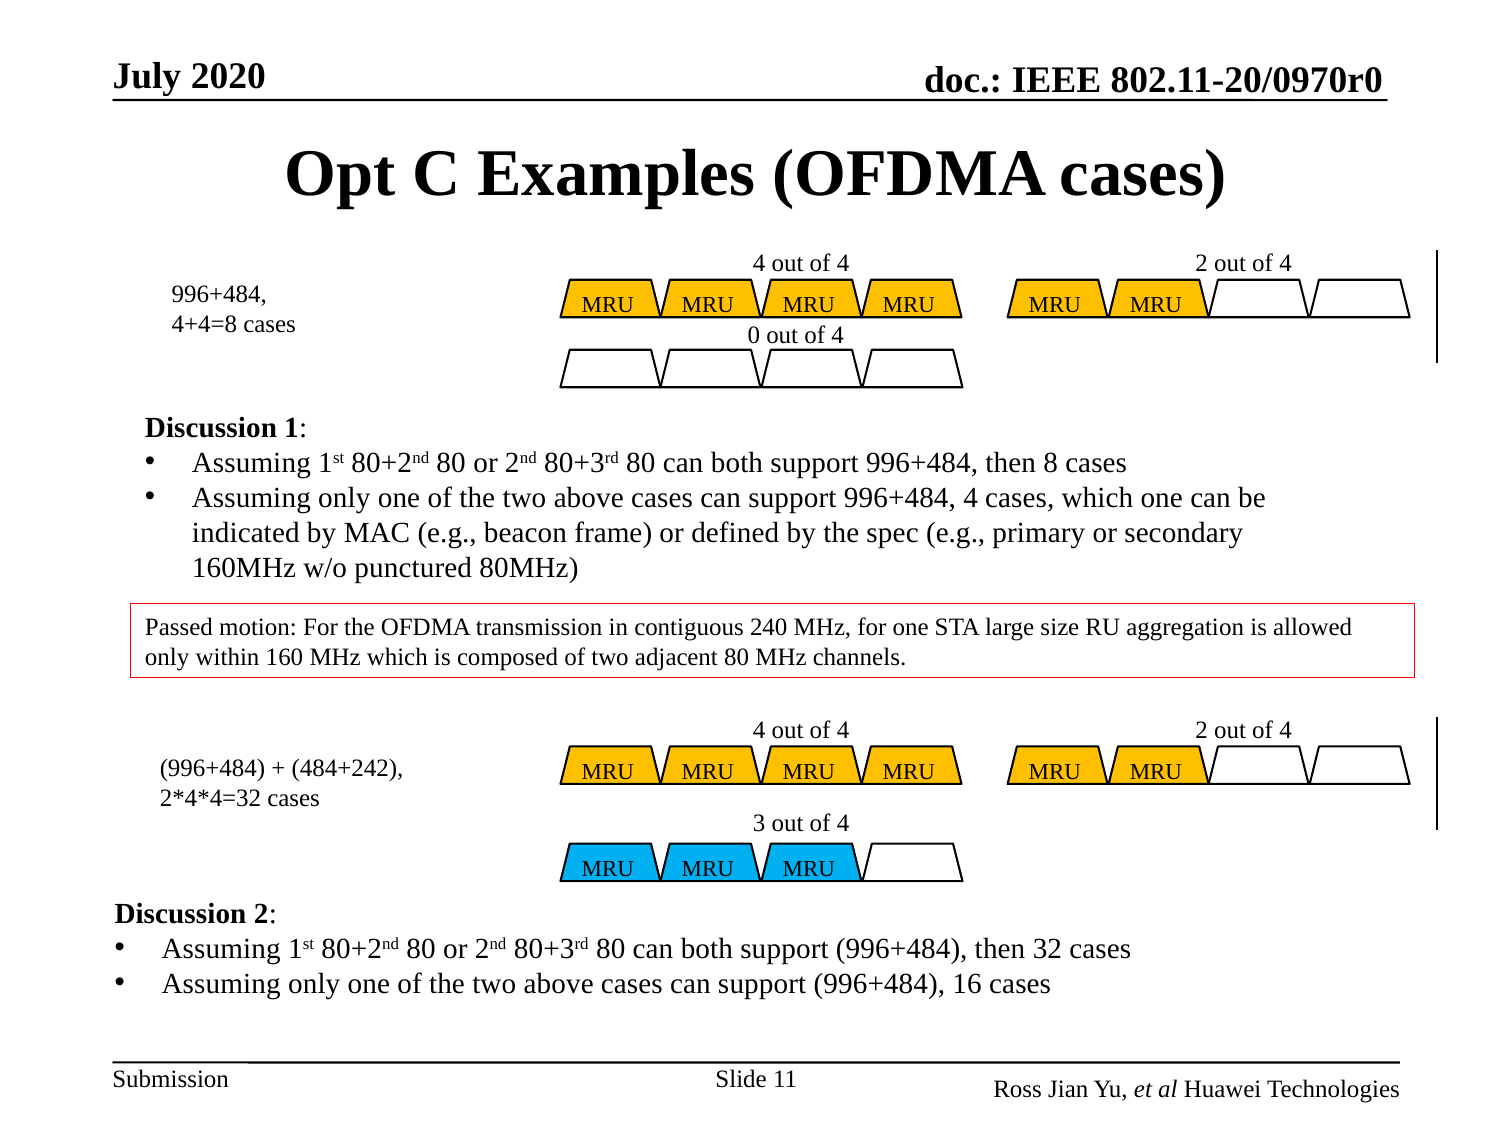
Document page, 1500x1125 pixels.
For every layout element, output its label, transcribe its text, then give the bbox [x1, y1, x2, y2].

text_box MRU [560, 746, 660, 784]
text_box [1209, 284, 1309, 318]
text_box MRU [660, 279, 759, 318]
text_box MRU [660, 746, 761, 784]
text_box [862, 843, 963, 882]
text_box [1309, 746, 1410, 784]
text_box Discussion 2: Assuming 1st 80+2nd 80 or 2nd 80+3rd 80 can both support (996+484), then 32 cases Assuming only one of the two above cases can support (996+484), 16 cases [99, 886, 1327, 1007]
text_box [862, 349, 963, 388]
text_box 2 out of 4 [1180, 239, 1314, 284]
text_box 996+484, 4+4=8 cases [156, 269, 437, 345]
text_box MRU [560, 279, 660, 318]
text_box MRU [1007, 279, 1108, 318]
text_box 4 out of 4 [738, 706, 871, 751]
text_box MRU [863, 279, 962, 318]
text_box [1209, 751, 1309, 784]
text_box MRU [763, 284, 860, 310]
text_box 4 out of 4 [738, 239, 871, 284]
text_box MRU [560, 843, 660, 882]
text_box [560, 349, 660, 388]
text_box (996+484) + (484+242), 2*4*4=32 cases [144, 743, 425, 819]
text_box Discussion 1: Assuming 1st 80+2nd 80 or 2nd 80+3rd 80 can both support 996+484, then 8 cases Assuming only one of the two above cases can support 996+484, 4 cases, which one can be indicated by MAC (e.g., beacon frame) or defined by the spec (e.g., primary or secondary 160MHz w/o punctured 80MHz) [130, 400, 1357, 591]
text_box MRU [660, 843, 761, 882]
text_box MRU [761, 751, 862, 784]
text_box MRU [861, 746, 962, 784]
text_box [1309, 279, 1410, 318]
text_box Passed motion: For the OFDMA transmission in contiguous 240 MHz, for one STA large size RU aggregation is allowed only within 160 MHz which is composed of two adjacent 80 MHz channels. [130, 603, 1415, 678]
text_box [761, 356, 862, 388]
text_box [660, 349, 761, 388]
slide_number Slide 11 [712, 1061, 800, 1093]
title Opt C Examples (OFDMA cases) [99, 124, 1413, 213]
text_box 3 out of 4 [738, 799, 871, 844]
text_box MRU [1007, 746, 1108, 784]
text_box MRU [761, 844, 862, 882]
text_box MRU [1108, 746, 1209, 784]
text_box MRU [1108, 279, 1209, 318]
text_box 0 out of 4 [732, 310, 866, 356]
text_box 2 out of 4 [1180, 706, 1314, 751]
